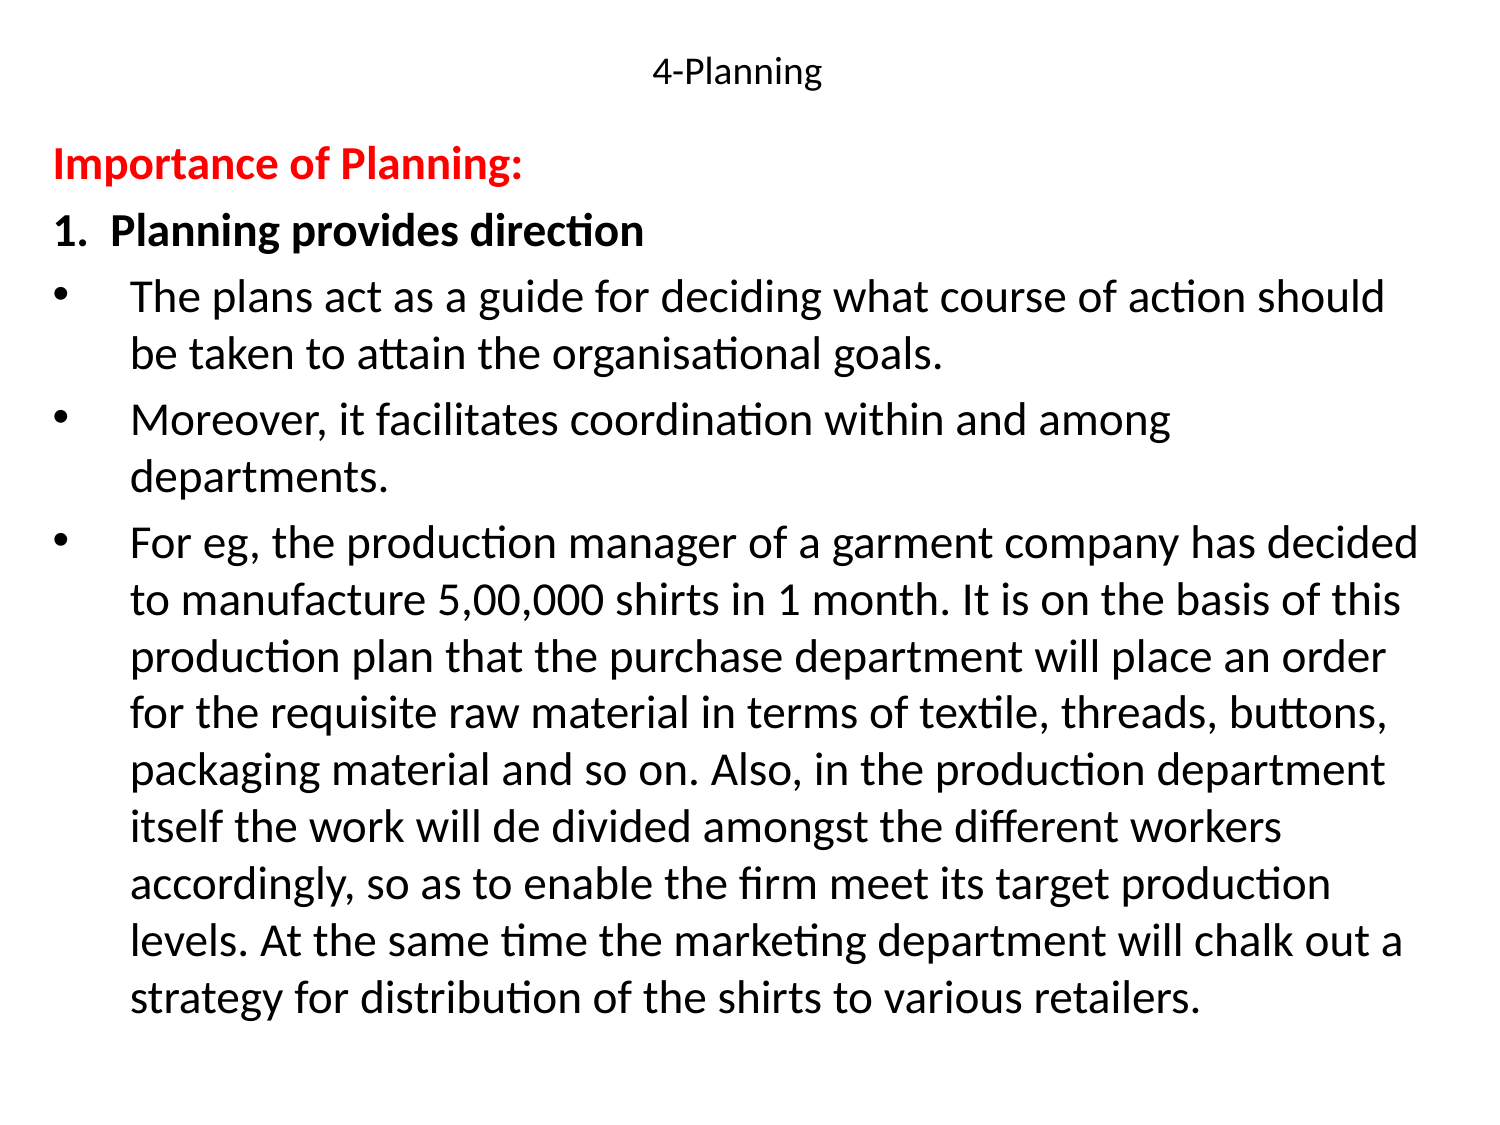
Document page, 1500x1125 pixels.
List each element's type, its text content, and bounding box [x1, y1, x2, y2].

subtitle Importance of Planning: 1. Planning provides direction The plans act as a guide for deciding what course of action should be taken to attain the organisational goals. Moreover, it facilitates coordination within and among departments. For eg, the production manager of a garment company has decided to manufacture 5,00,000 shirts in 1 month. It is on the basis of this production plan that the purchase department will place an order for the requisite raw material in terms of textile, threads, buttons, packaging material and so on. Also, in the production department itself the work will de divided amongst the different workers accordingly, so as to enable the firm meet its target production levels. At the same time the marketing department will chalk out a strategy for distribution of the shirts to various retailers. [37, 125, 1450, 1075]
title 4-Planning [99, 37, 1375, 100]
